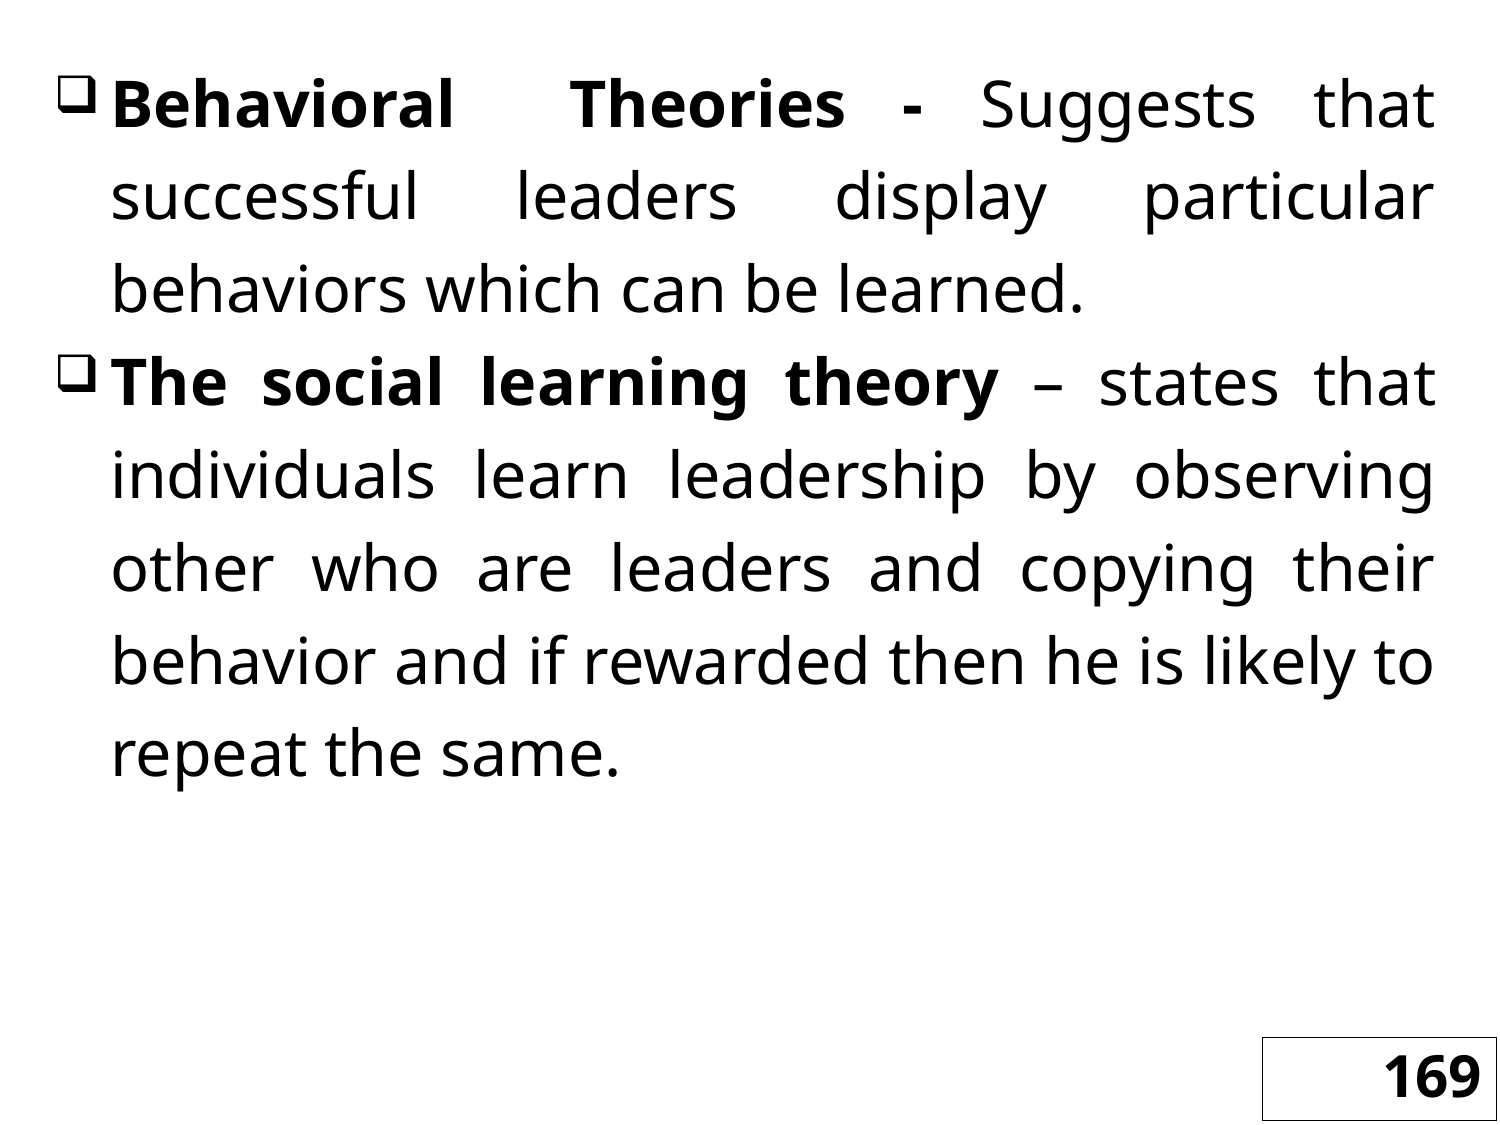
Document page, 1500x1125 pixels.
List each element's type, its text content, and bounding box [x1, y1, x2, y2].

list Behavioral Theories - Suggests that successful leaders display particular behaviors which can be learned. The social learning theory – states that individuals learn leadership by observing other who are leaders and copying their behavior and if rewarded then he is likely to repeat the same. [39, 39, 1452, 1097]
slide_number 169 [1262, 1037, 1497, 1121]
